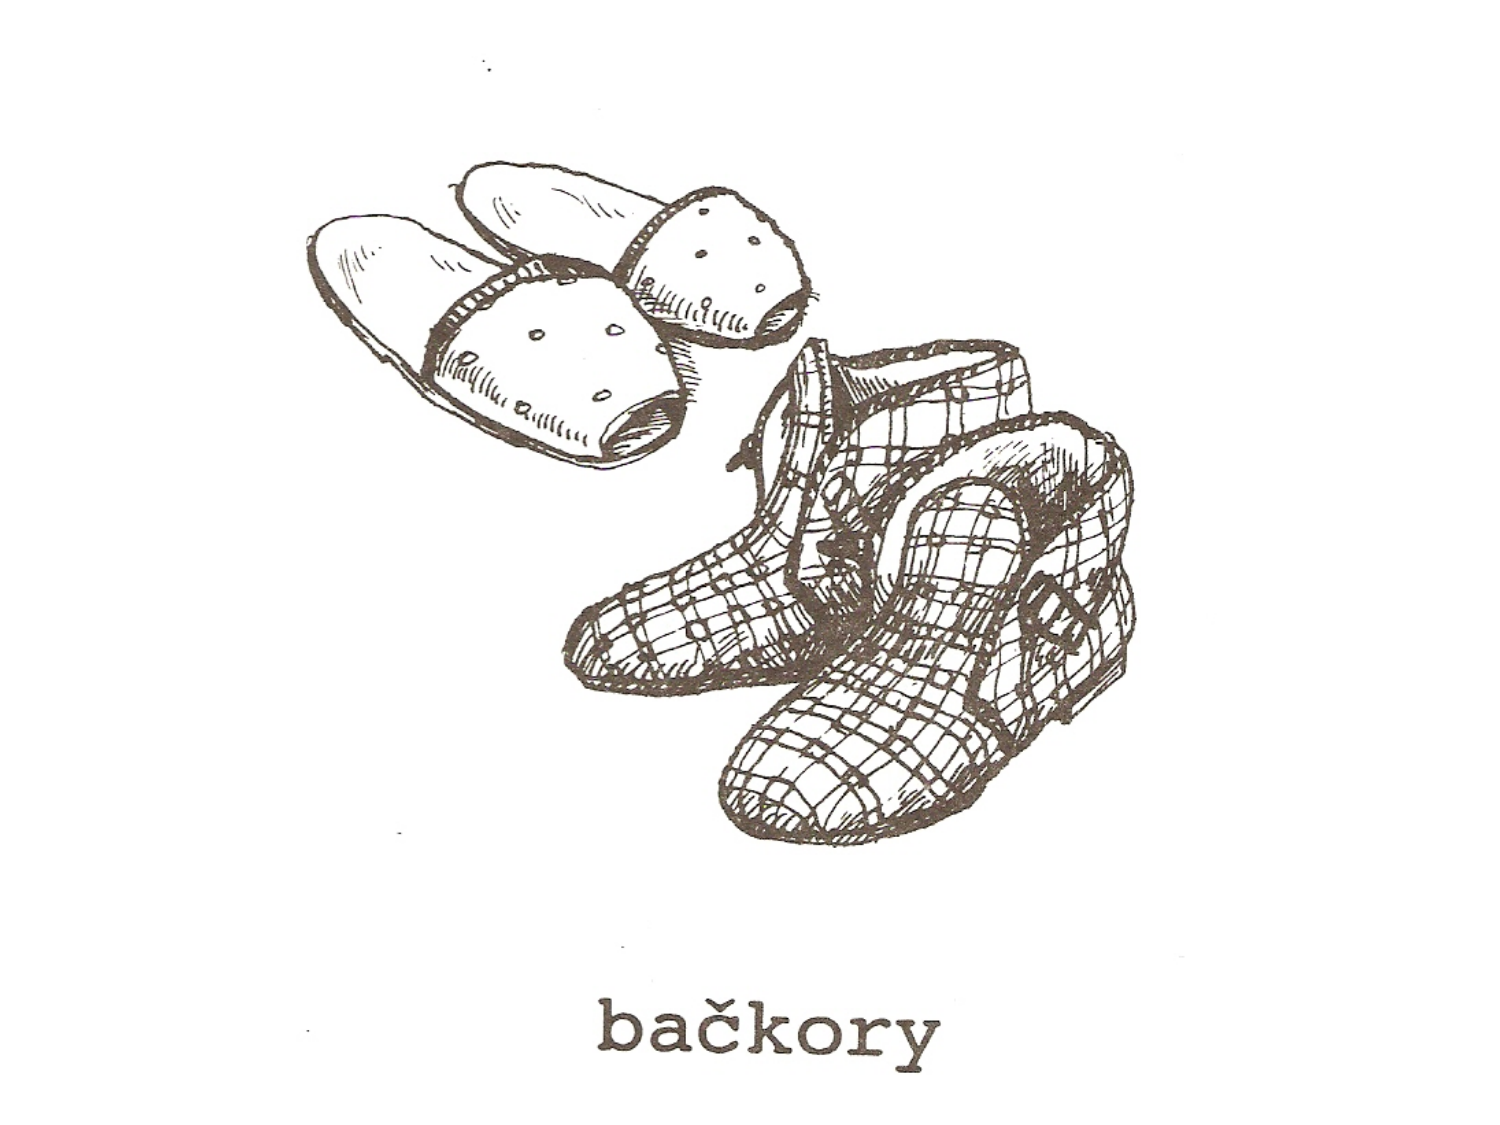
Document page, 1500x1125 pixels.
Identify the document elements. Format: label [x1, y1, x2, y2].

list [241, 0, 1223, 1114]
